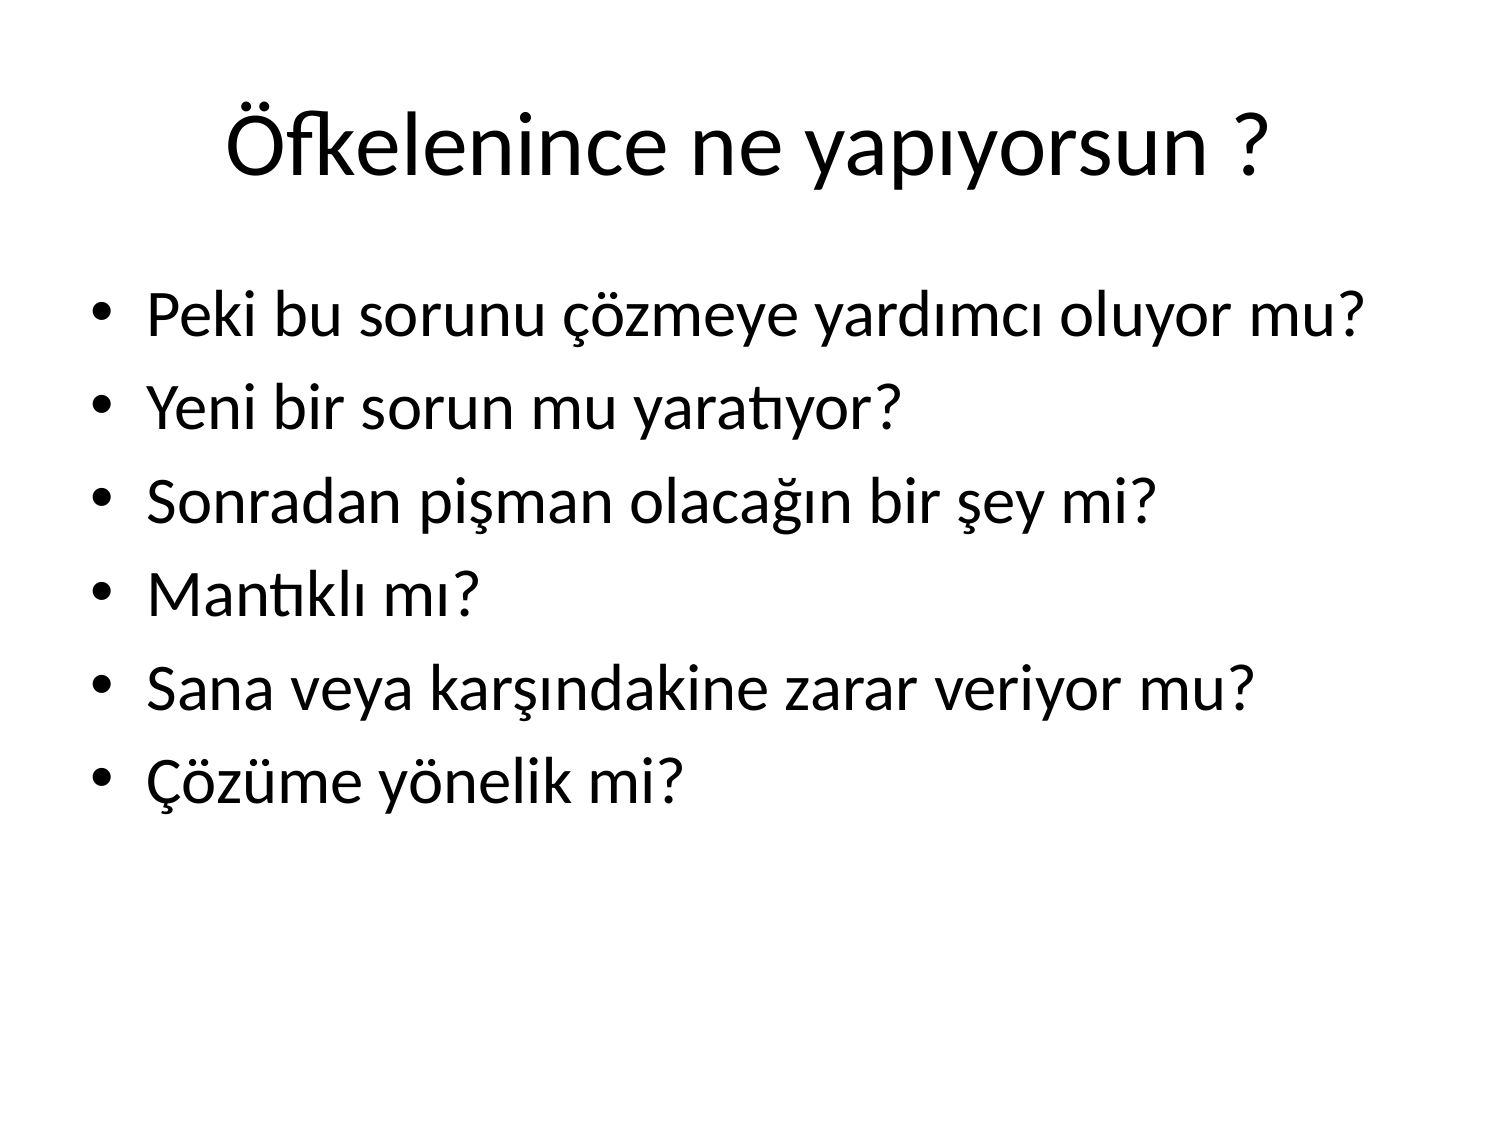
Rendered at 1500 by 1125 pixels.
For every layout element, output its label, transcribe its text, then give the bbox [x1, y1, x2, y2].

title Öfkelenince ne yapıyorsun ? [75, 45, 1425, 233]
list Peki bu sorunu çözmeye yardımcı oluyor mu? Yeni bir sorun mu yaratıyor? Sonradan pişman olacağın bir şey mi? Mantıklı mı? Sana veya karşındakine zarar veriyor mu? Çözüme yönelik mi? [75, 262, 1425, 1005]
